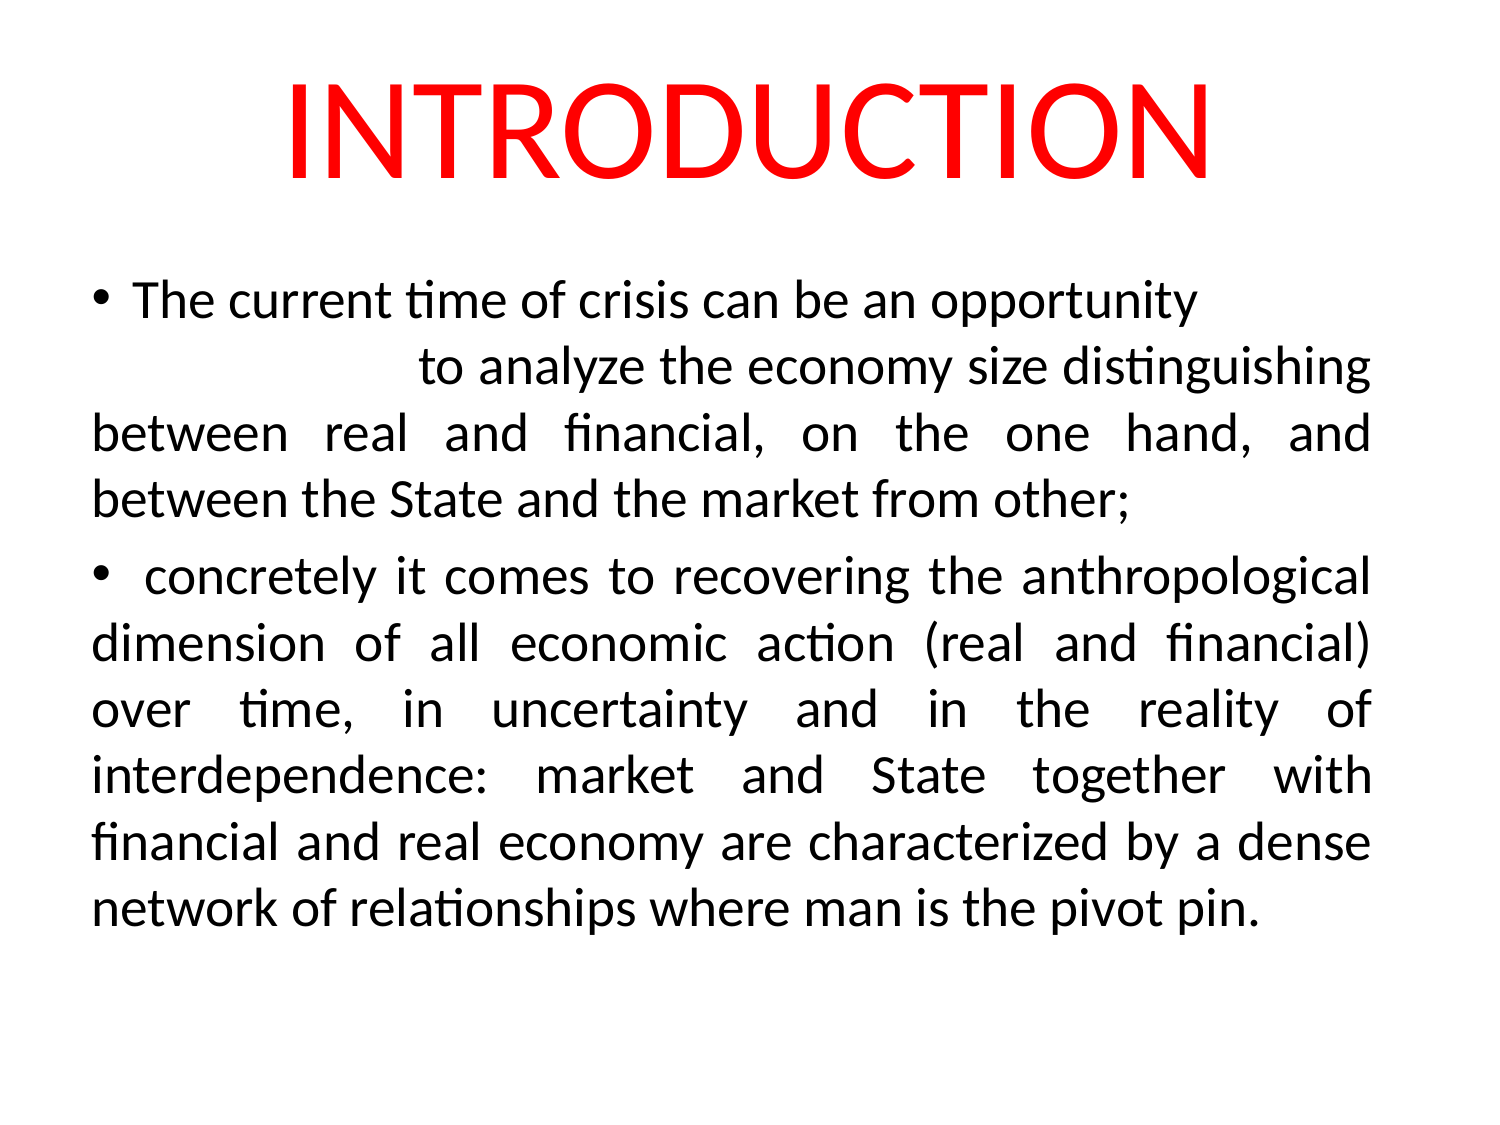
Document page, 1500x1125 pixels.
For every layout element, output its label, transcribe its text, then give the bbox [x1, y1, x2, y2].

title INTRODUCTION [112, 0, 1388, 242]
subtitle The current time of crisis can be an opportunity to analyze the economy size distinguishing between real and financial, on the one hand, and between the State and the market from other; concretely it comes to recovering the anthropological dimension of all economic action (real and financial) over time, in uncertainty and in the reality of interdependence: market and State together with financial and real economy are characterized by a dense network of relationships where man is the pivot pin. [76, 255, 1390, 1018]
